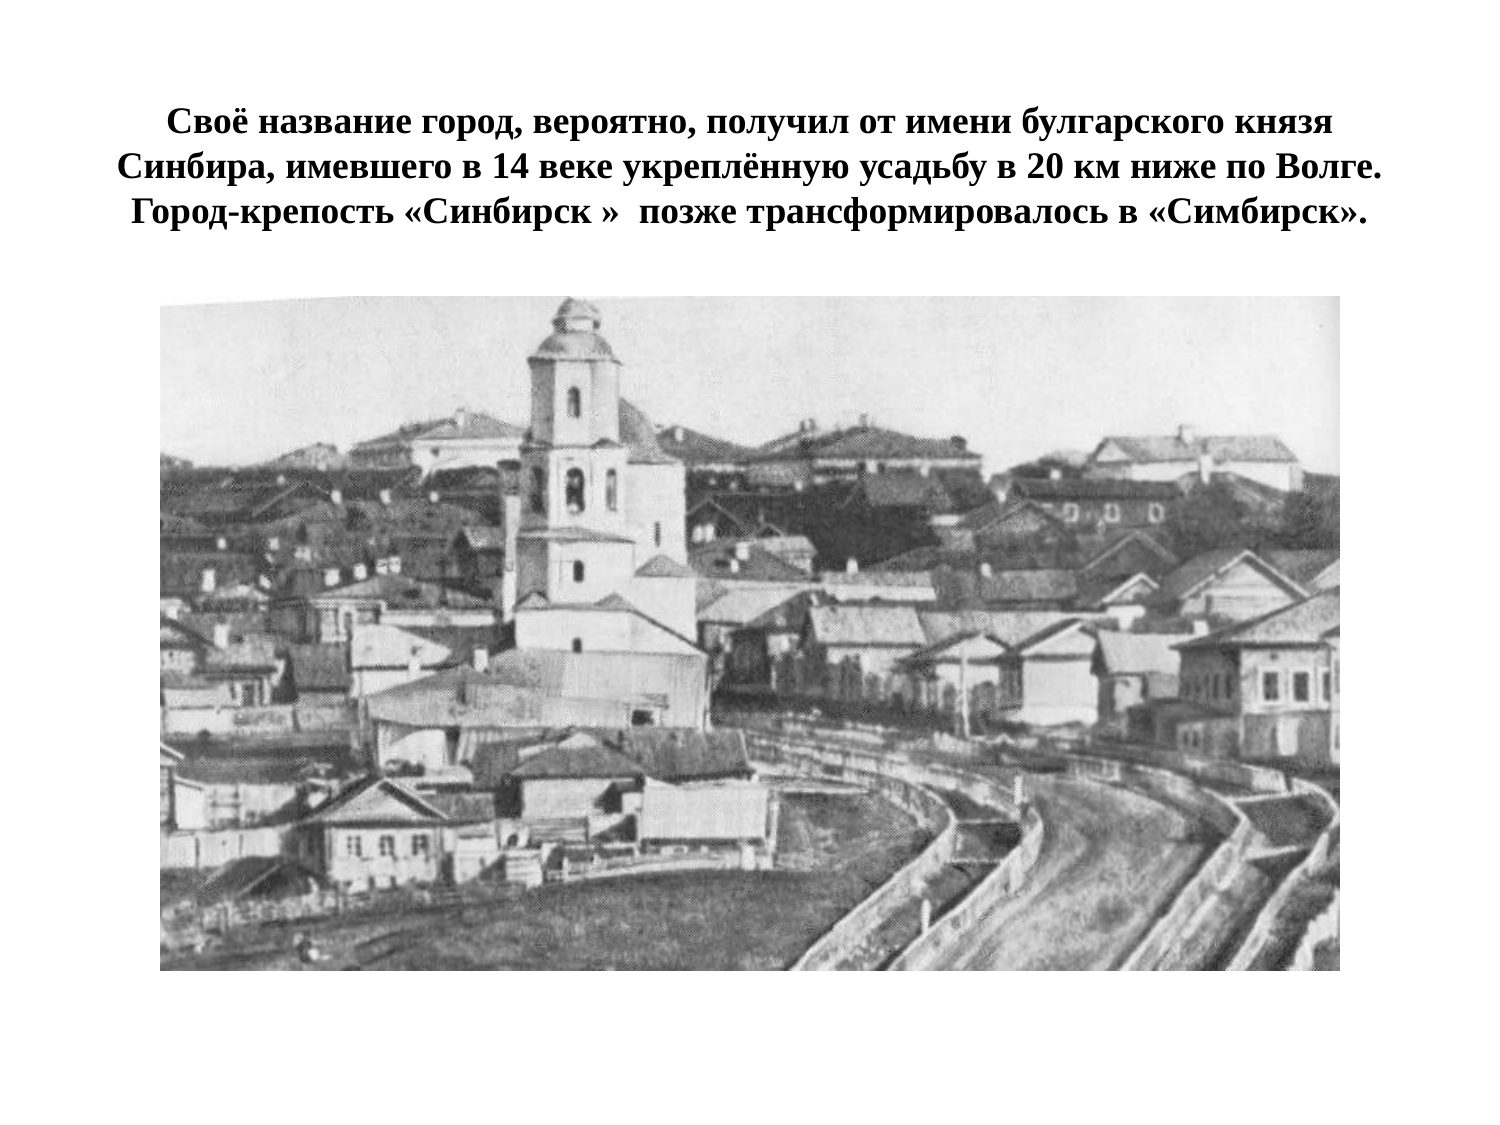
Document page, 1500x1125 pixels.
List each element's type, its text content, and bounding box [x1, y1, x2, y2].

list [160, 296, 1340, 971]
title Своё название город, вероятно, получил от имени булгарского князя Синбира, имевшего в 14 веке укреплённую усадьбу в 20 км ниже по Волге. Город-крепость «Синбирск » позже трансформировалось в «Симбирск». [75, 45, 1425, 282]
